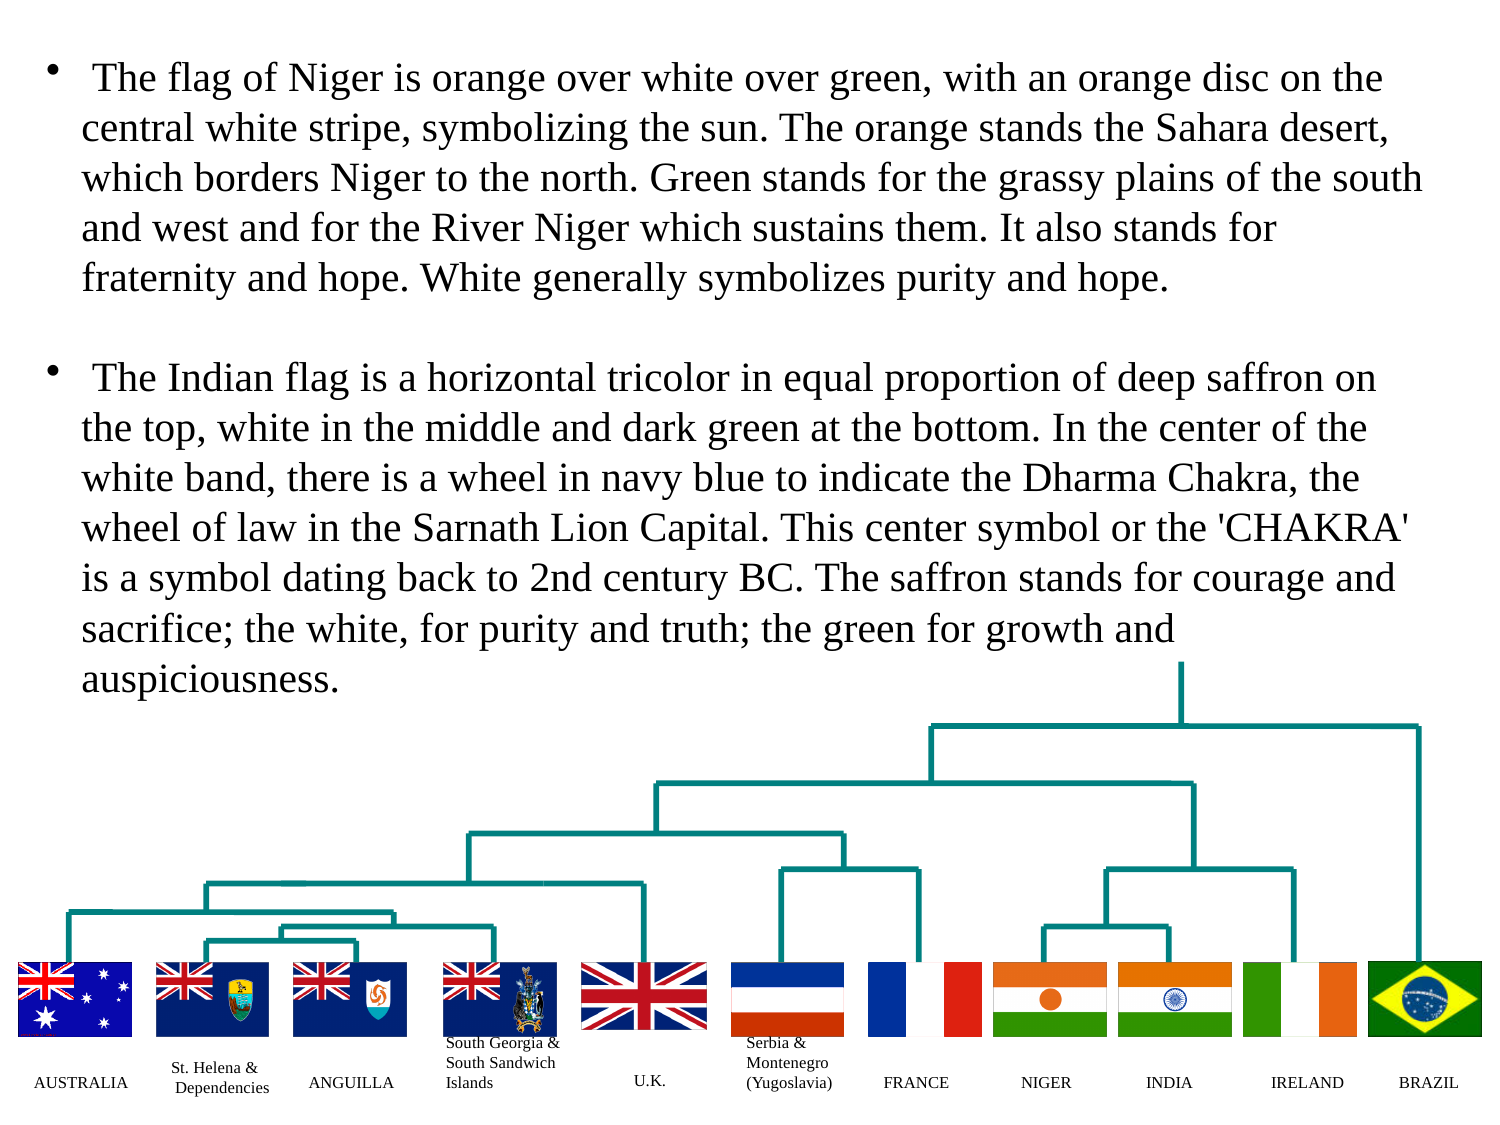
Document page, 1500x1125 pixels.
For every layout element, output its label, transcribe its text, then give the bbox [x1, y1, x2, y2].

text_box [18, 661, 1482, 1125]
text_box The flag of Niger is orange over white over green, with an orange disc on the central white stripe, symbolizing the sun. The orange stands the Sahara desert, which borders Niger to the north. Green stands for the grassy plains of the south and west and for the River Niger which sustains them. It also stands for fraternity and hope. White generally symbolizes purity and hope. The Indian flag is a horizontal tricolor in equal proportion of deep saffron on the top, white in the middle and dark green at the bottom. In the center of the white band, there is a wheel in navy blue to indicate the Dharma Chakra, the wheel of law in the Sarnath Lion Capital. This center symbol or the 'CHAKRA' is a symbol dating back to 2nd century BC. The saffron stands for courage and sacrifice; the white, for purity and truth; the green for growth and auspiciousness. [31, 42, 1443, 660]
